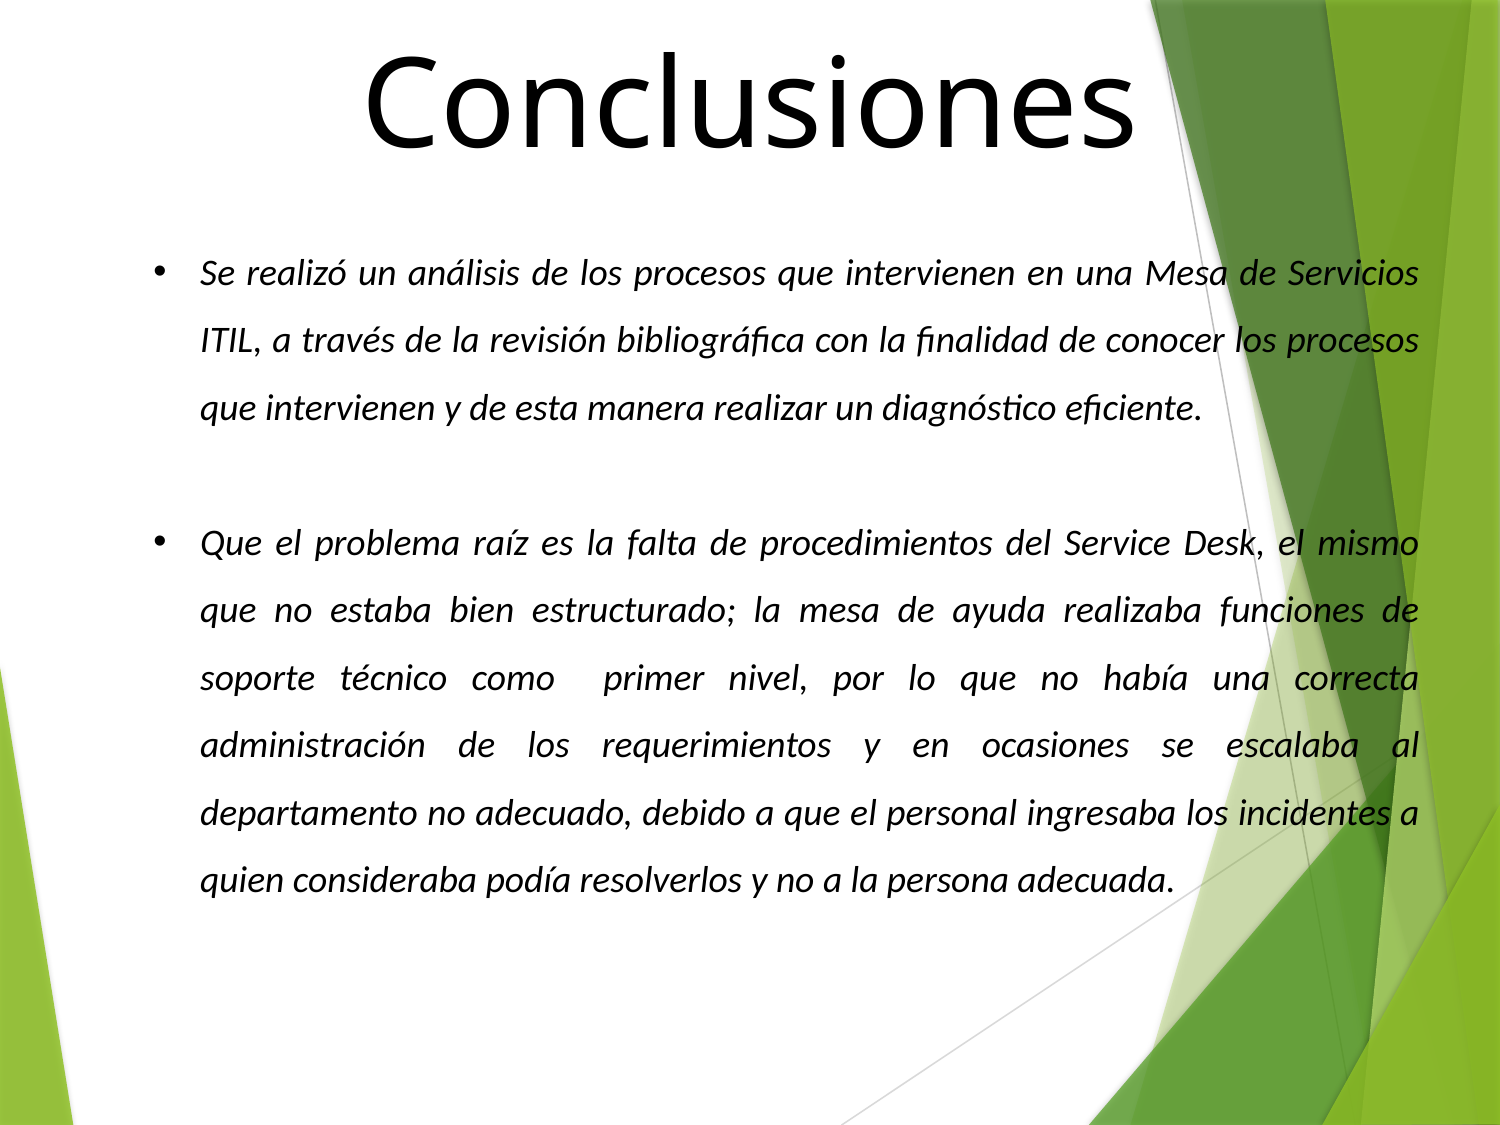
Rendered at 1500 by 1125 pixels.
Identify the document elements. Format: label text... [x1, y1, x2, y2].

text_box Conclusiones [242, 14, 1258, 218]
text_box Se realizó un análisis de los procesos que intervienen en una Mesa de Servicios ITIL, a través de la revisión bibliográfica con la finalidad de conocer los procesos que intervienen y de esta manera realizar un diagnóstico eficiente. Que el problema raíz es la falta de procedimientos del Service Desk, el mismo que no estaba bien estructurado; la mesa de ayuda realizaba funciones de soporte técnico como primer nivel, por lo que no había una correcta administración de los requerimientos y en ocasiones se escalaba al departamento no adecuado, debido a que el personal ingresaba los incidentes a quien consideraba podía resolverlos y no a la persona adecuada. [138, 218, 1436, 976]
